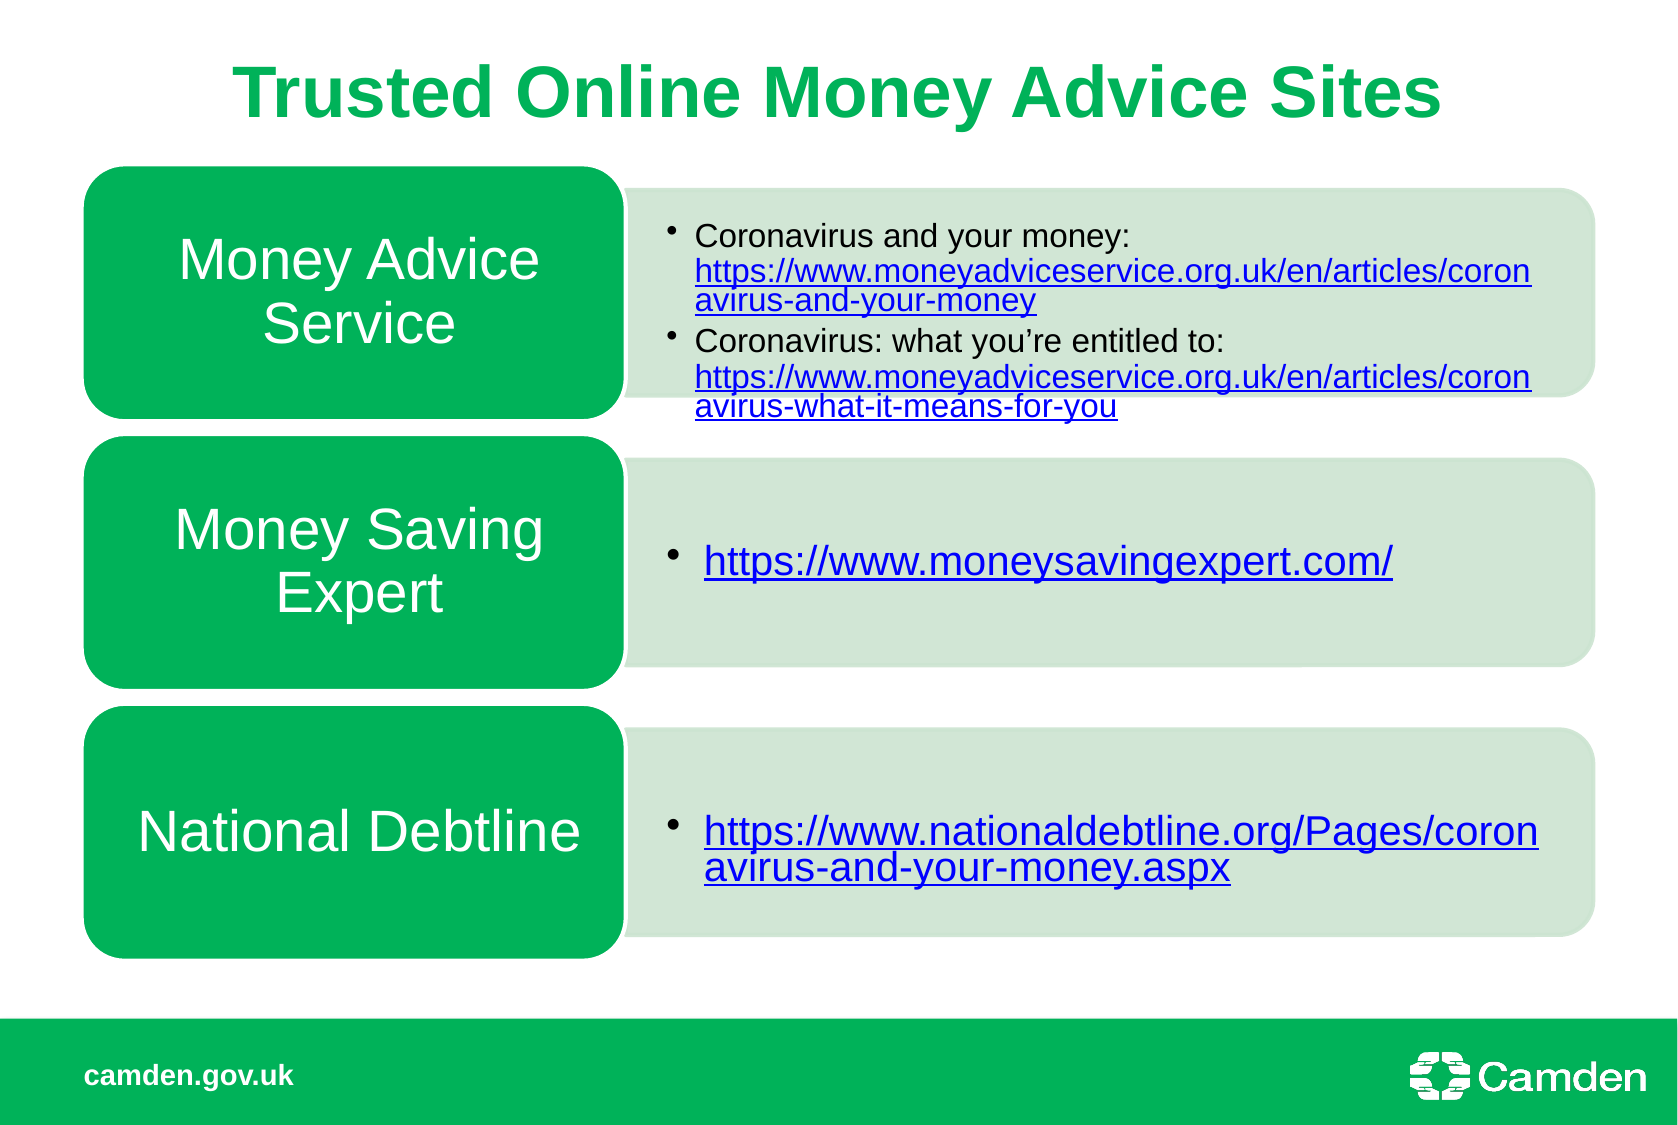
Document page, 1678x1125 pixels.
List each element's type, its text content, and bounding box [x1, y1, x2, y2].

picture [1410, 1052, 1646, 1100]
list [81, 163, 1594, 962]
title Trusted Online Money Advice Sites [83, 45, 1594, 163]
